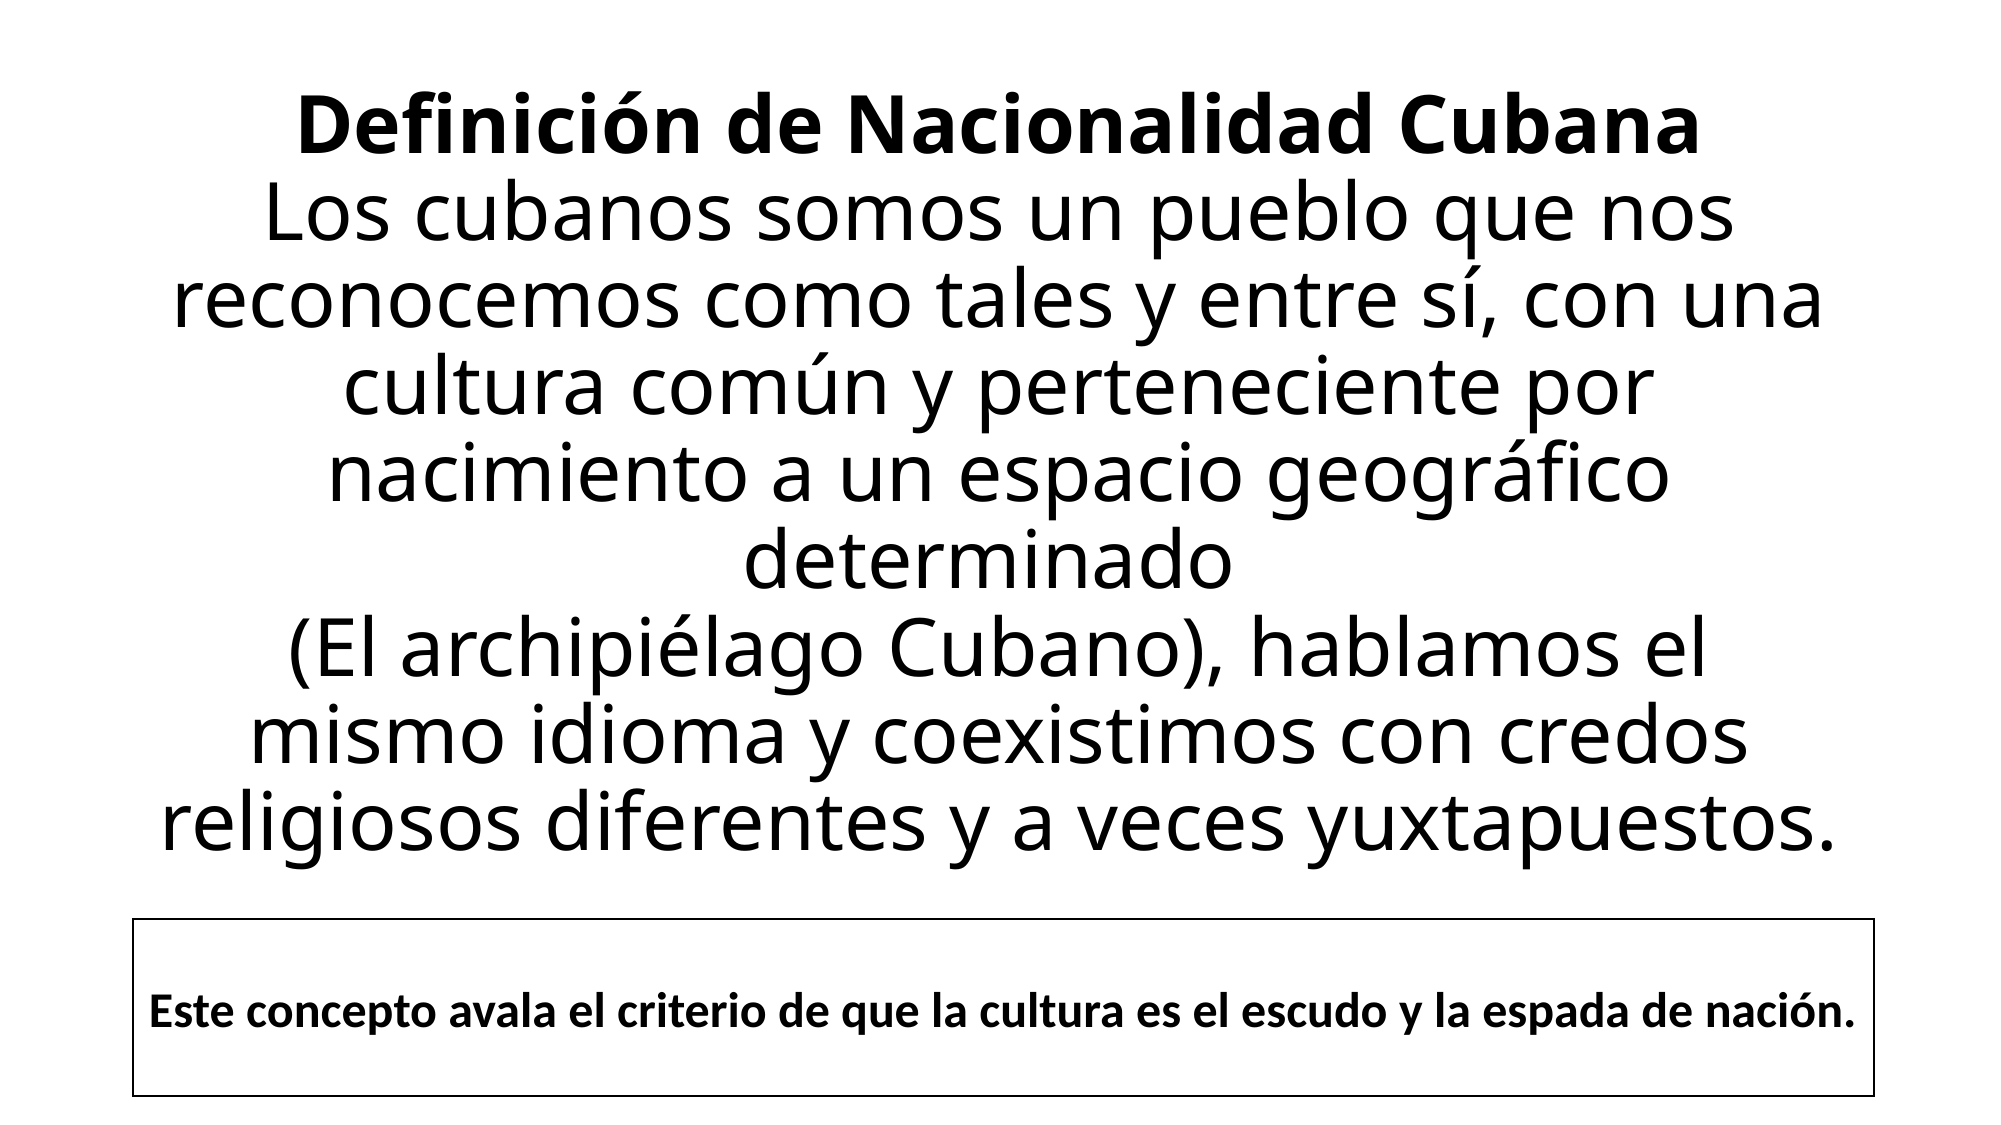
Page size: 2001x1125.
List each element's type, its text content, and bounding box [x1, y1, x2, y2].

text_box Este concepto avala el criterio de que la cultura es el escudo y la espada de nación. [132, 918, 1875, 1097]
title Definición de Nacionalidad Cubana Los cubanos somos un pueblo que nos reconocemos como tales y entre sí, con una cultura común y perteneciente por nacimiento a un espacio geográfico determinado (El archipiélago Cubano), hablamos el mismo idioma y coexistimos con credos religiosos diferentes y a veces yuxtapuestos. [137, 59, 1863, 892]
